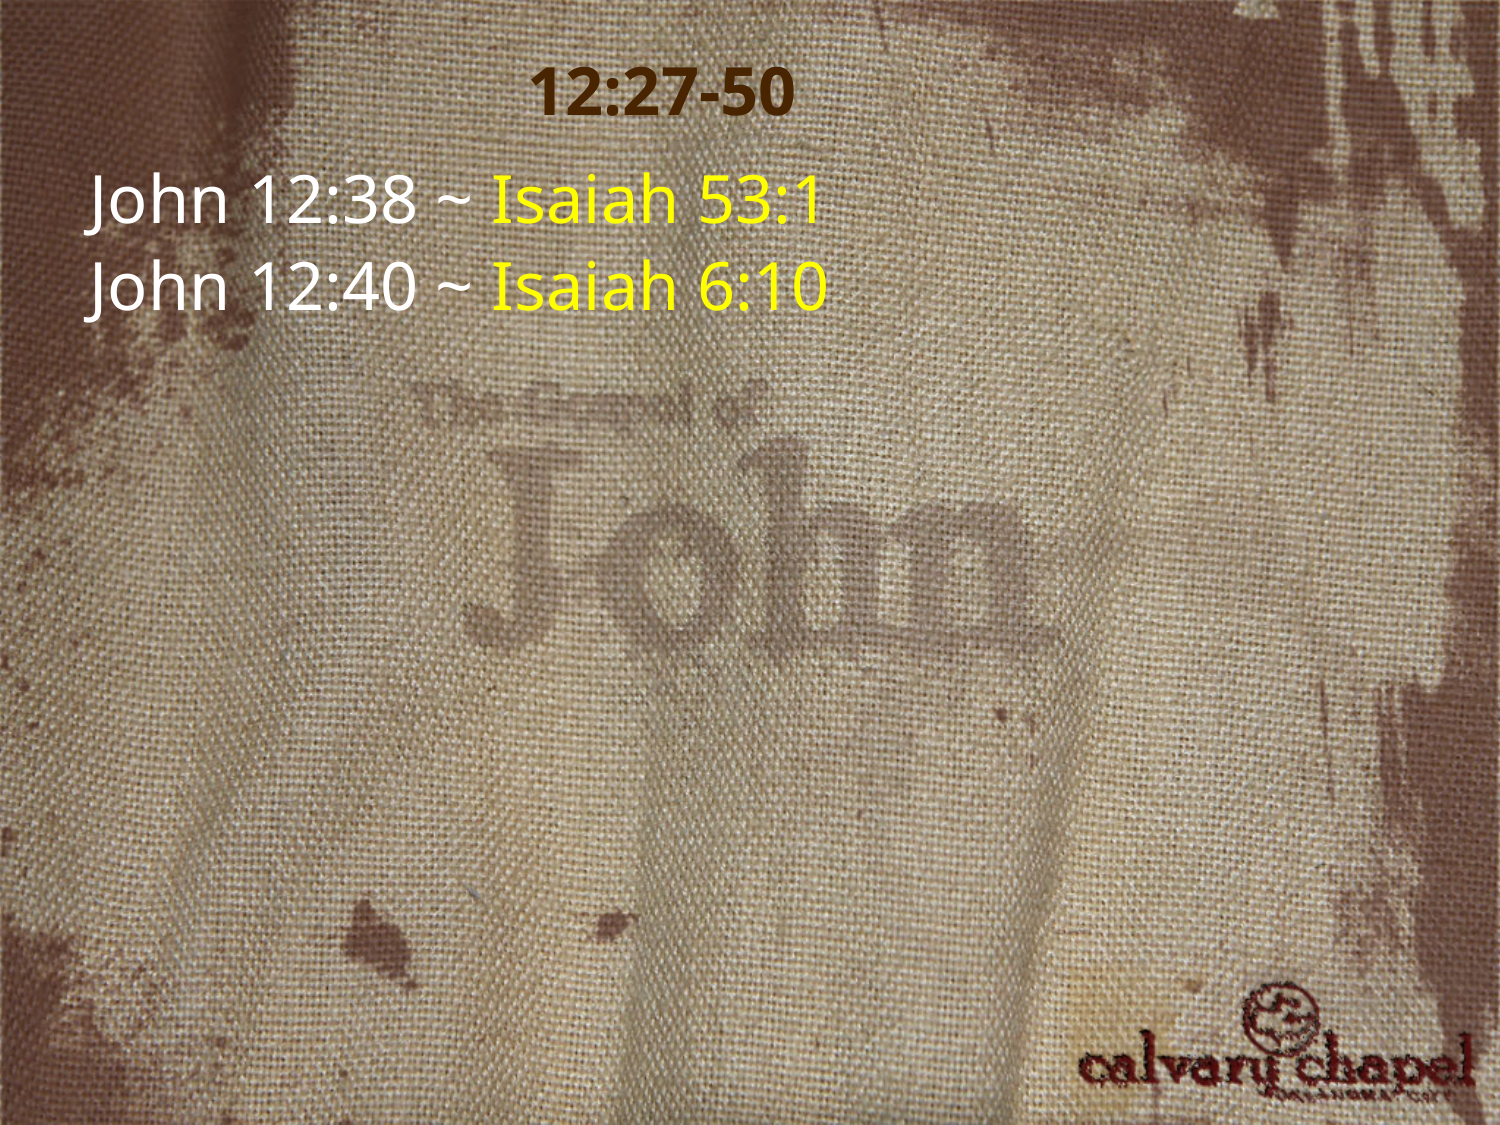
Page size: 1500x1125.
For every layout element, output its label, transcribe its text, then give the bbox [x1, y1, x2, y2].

text_box John 12:38 ~ Isaiah 53:1 [74, 149, 1425, 236]
text_box 12:27-50 [312, 41, 1013, 137]
text_box John 12:40 ~ Isaiah 6:10 [74, 236, 1425, 331]
picture [0, 0, 1500, 1125]
